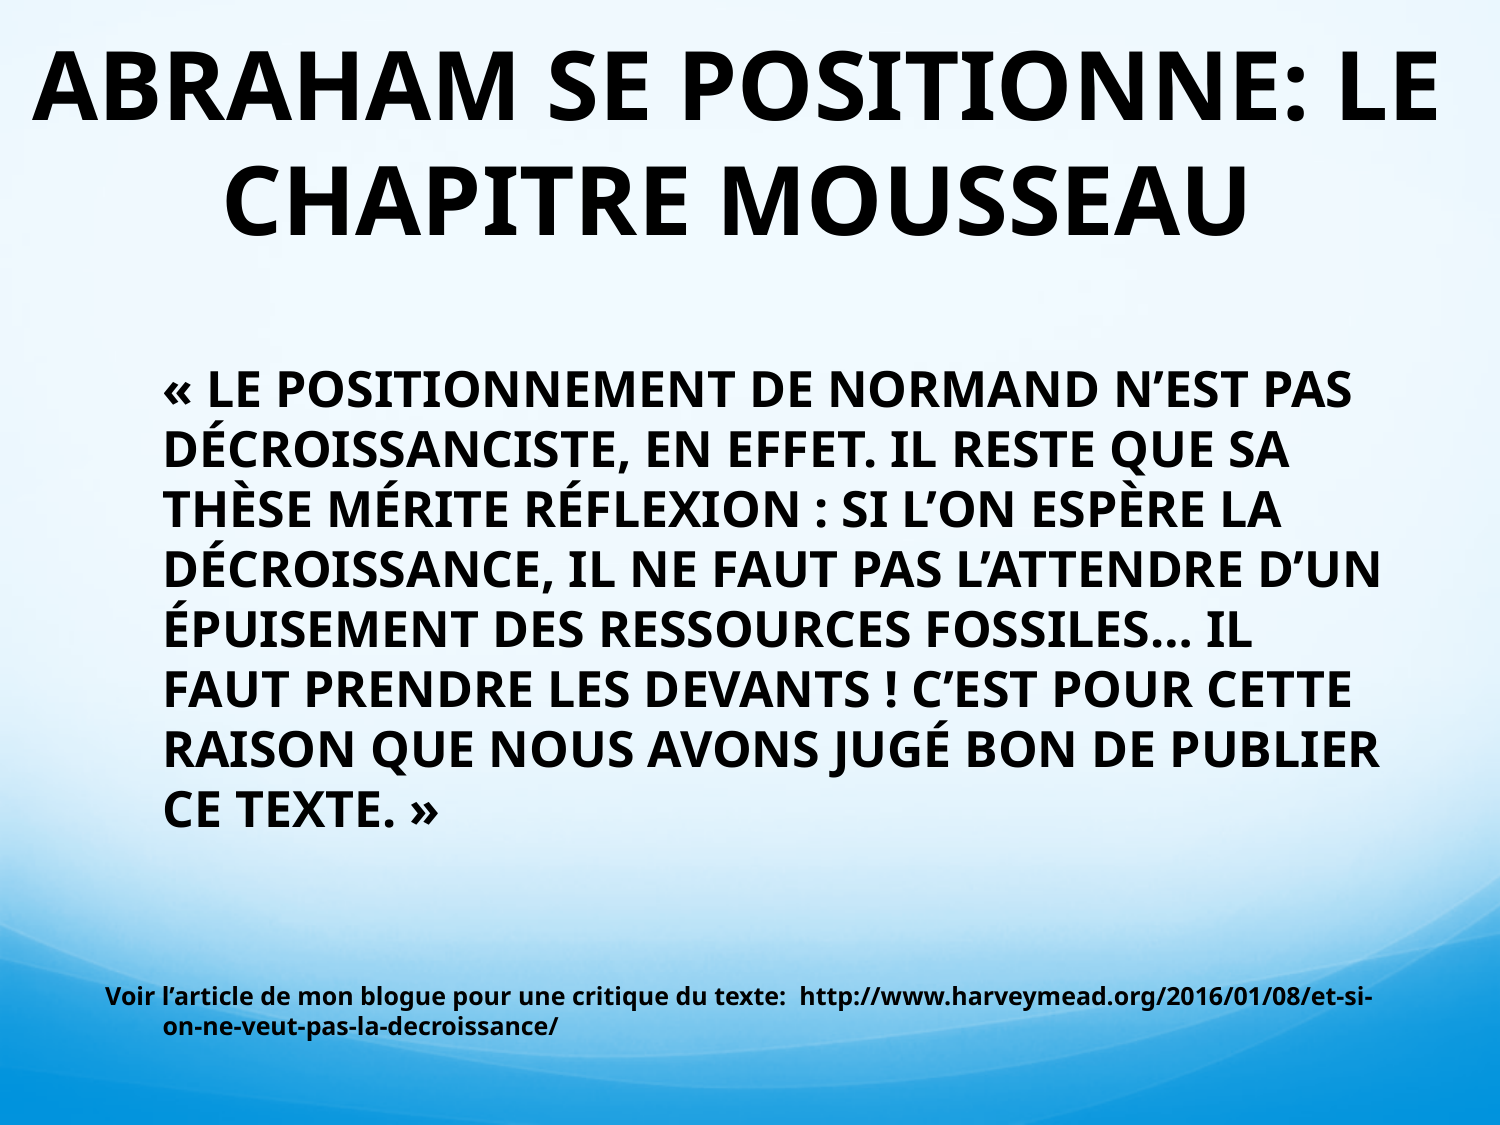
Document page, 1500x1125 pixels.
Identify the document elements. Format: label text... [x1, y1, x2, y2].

title ABRAHAM SE POSITIONNE: LE CHAPITRE MOUSSEAU [0, 17, 1476, 263]
list « LE POSITIONNEMENT DE NORMAND N’EST PAS DÉCROISSANCISTE, EN EFFET. IL RESTE QUE SA THÈSE MÉRITE RÉFLEXION : SI L’ON ESPÈRE LA DÉCROISSANCE, IL NE FAUT PAS L’ATTENDRE D’UN ÉPUISEMENT DES RESSOURCES FOSSILES… IL FAUT PRENDRE LES DEVANTS ! C’EST POUR CETTE RAISON QUE NOUS AVONS JUGÉ BON DE PUBLIER CE TEXTE. » Voir l’article de mon blogue pour une critique du texte: http://www.harveymead.org/2016/01/08/et-si-on-ne-veut-pas-la-decroissance/ [89, 349, 1410, 976]
